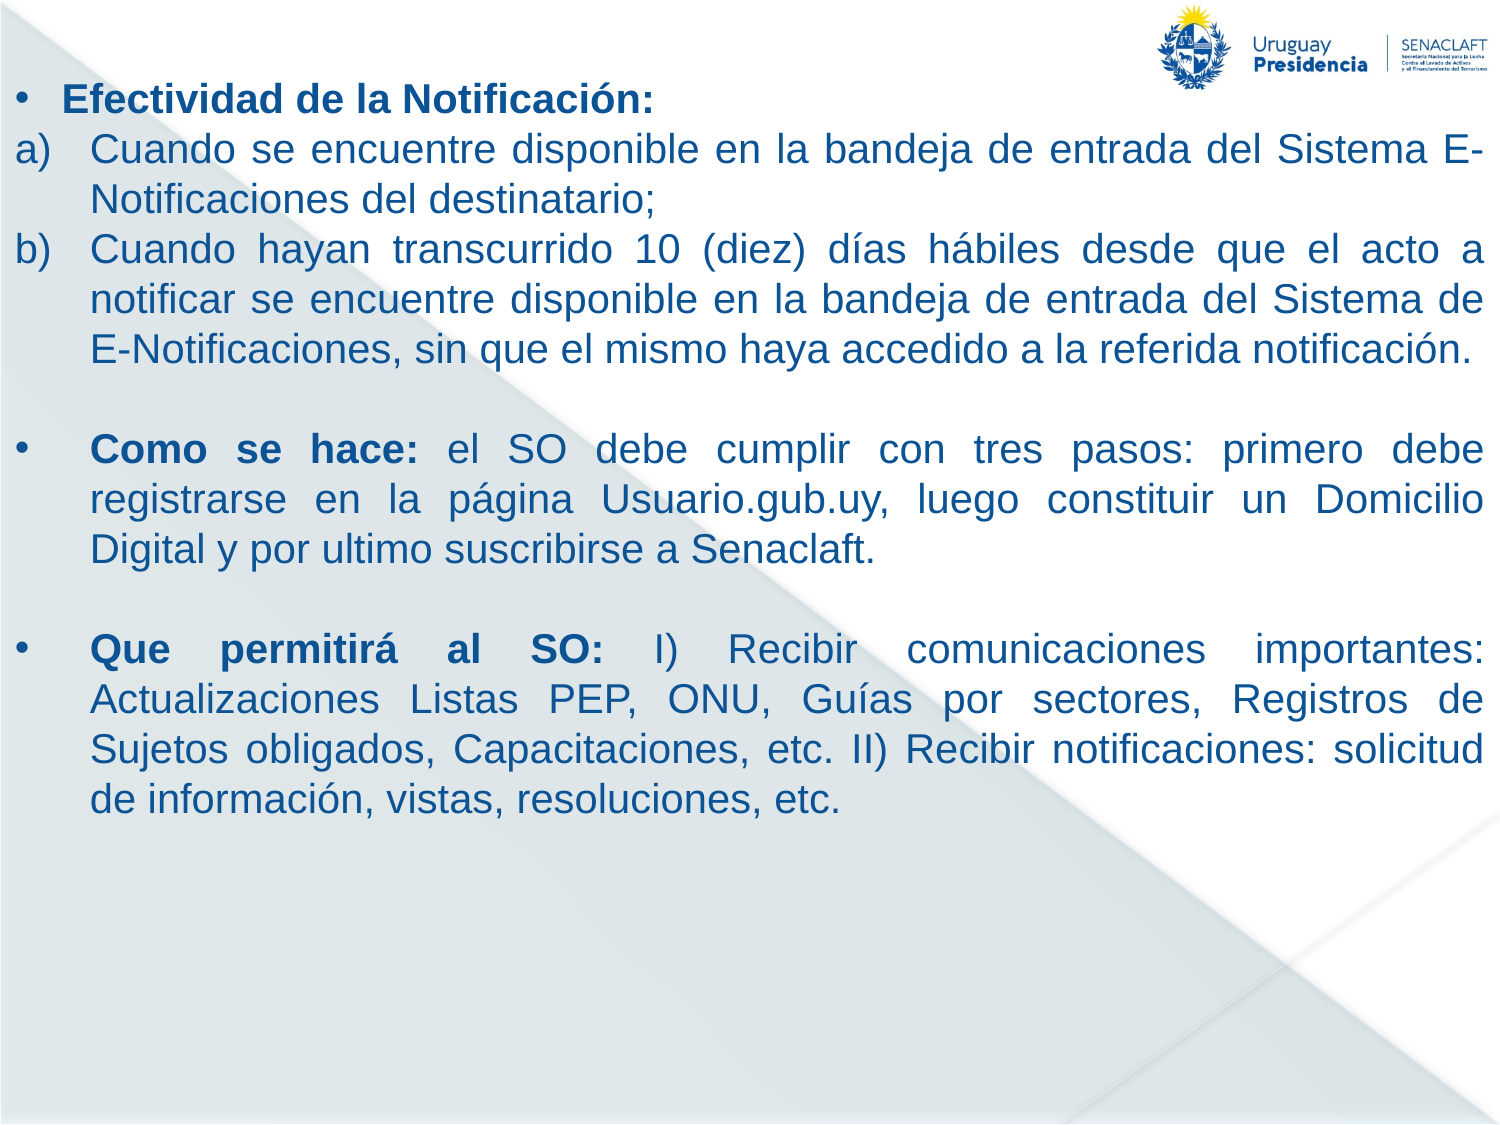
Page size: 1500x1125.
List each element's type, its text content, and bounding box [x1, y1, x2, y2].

picture [1152, 0, 1500, 109]
text_box Efectividad de la Notificación: Cuando se encuentre disponible en la bandeja de entrada del Sistema E-Notificaciones del destinatario; Cuando hayan transcurrido 10 (diez) días hábiles desde que el acto a notificar se encuentre disponible en la bandeja de entrada del Sistema de E-Notificaciones, sin que el mismo haya accedido a la referida notificación. Como se hace: el SO debe cumplir con tres pasos: primero debe registrarse en la página Usuario.gub.uy, luego constituir un Domicilio Digital y por ultimo suscribirse a Senaclaft. Que permitirá al SO: I) Recibir comunicaciones importantes: Actualizaciones Listas PEP, ONU, Guías por sectores, Registros de Sujetos obligados, Capacitaciones, etc. II) Recibir notificaciones: solicitud de información, vistas, resoluciones, etc. [0, 64, 1500, 945]
